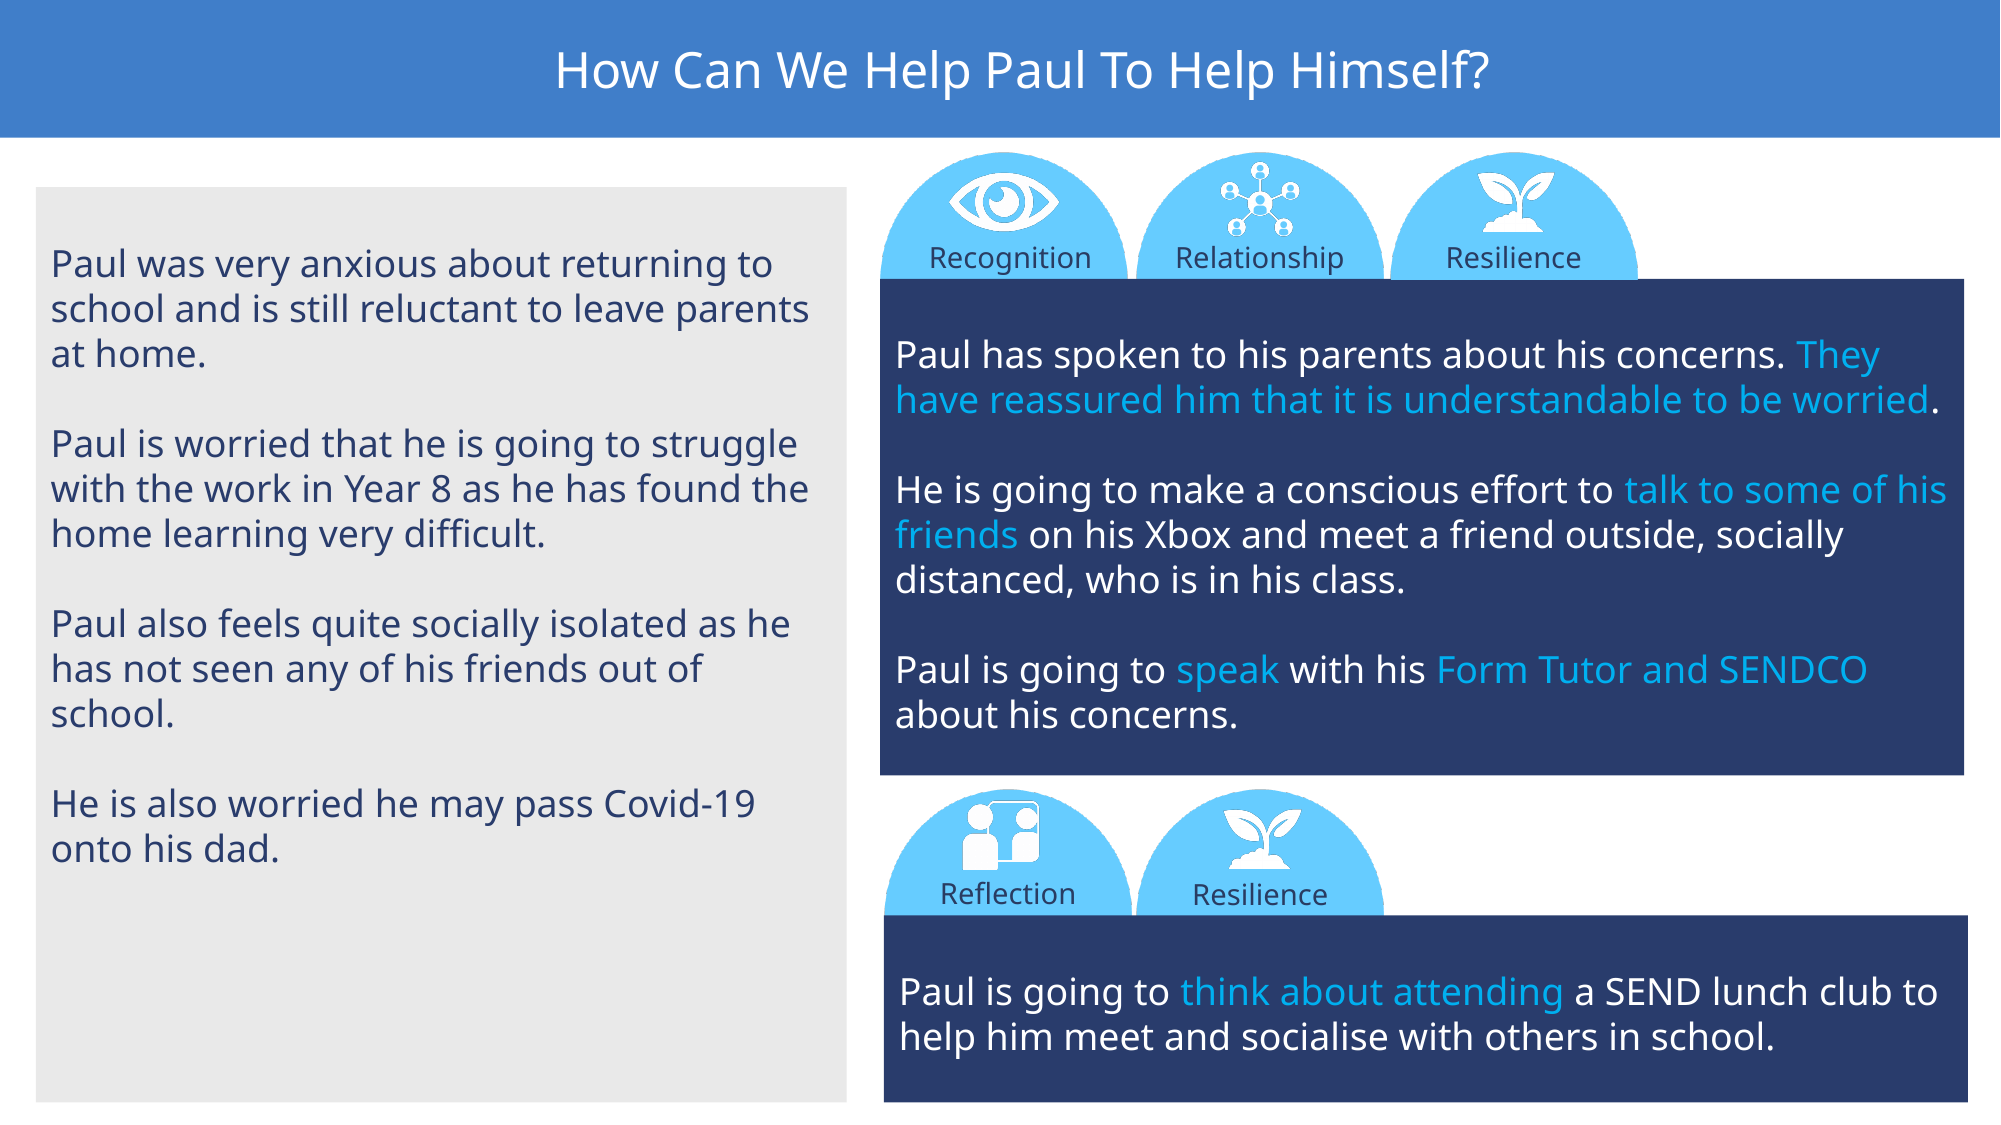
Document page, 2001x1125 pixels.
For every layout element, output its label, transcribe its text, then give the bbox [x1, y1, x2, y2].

picture [879, 784, 1389, 1049]
text_box Paul has spoken to his parents about his concerns. They have reassured him that it is understandable to be worried. He is going to make a conscious effort to talk to some of his friends on his Xbox and meet a friend outside, socially distanced, who is in his class. Paul is going to speak with his Form Tutor and SENDCO about his concerns. [879, 278, 1965, 776]
text_box Paul is going to think about attending a SEND lunch club to help him meet and socialise with others in school. [883, 914, 1969, 1103]
text_box Paul was very anxious about returning to school and is still reluctant to leave parents at home. Paul is worried that he is going to struggle with the work in Year 8 as he has found the home learning very difficult. Paul also feels quite socially isolated as he has not seen any of his friends out of school. He is also worried he may pass Covid-19 onto his dad. [35, 187, 847, 1103]
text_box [1132, 147, 1385, 412]
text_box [875, 139, 1132, 412]
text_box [1385, 147, 1643, 412]
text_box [0, 0, 2000, 138]
